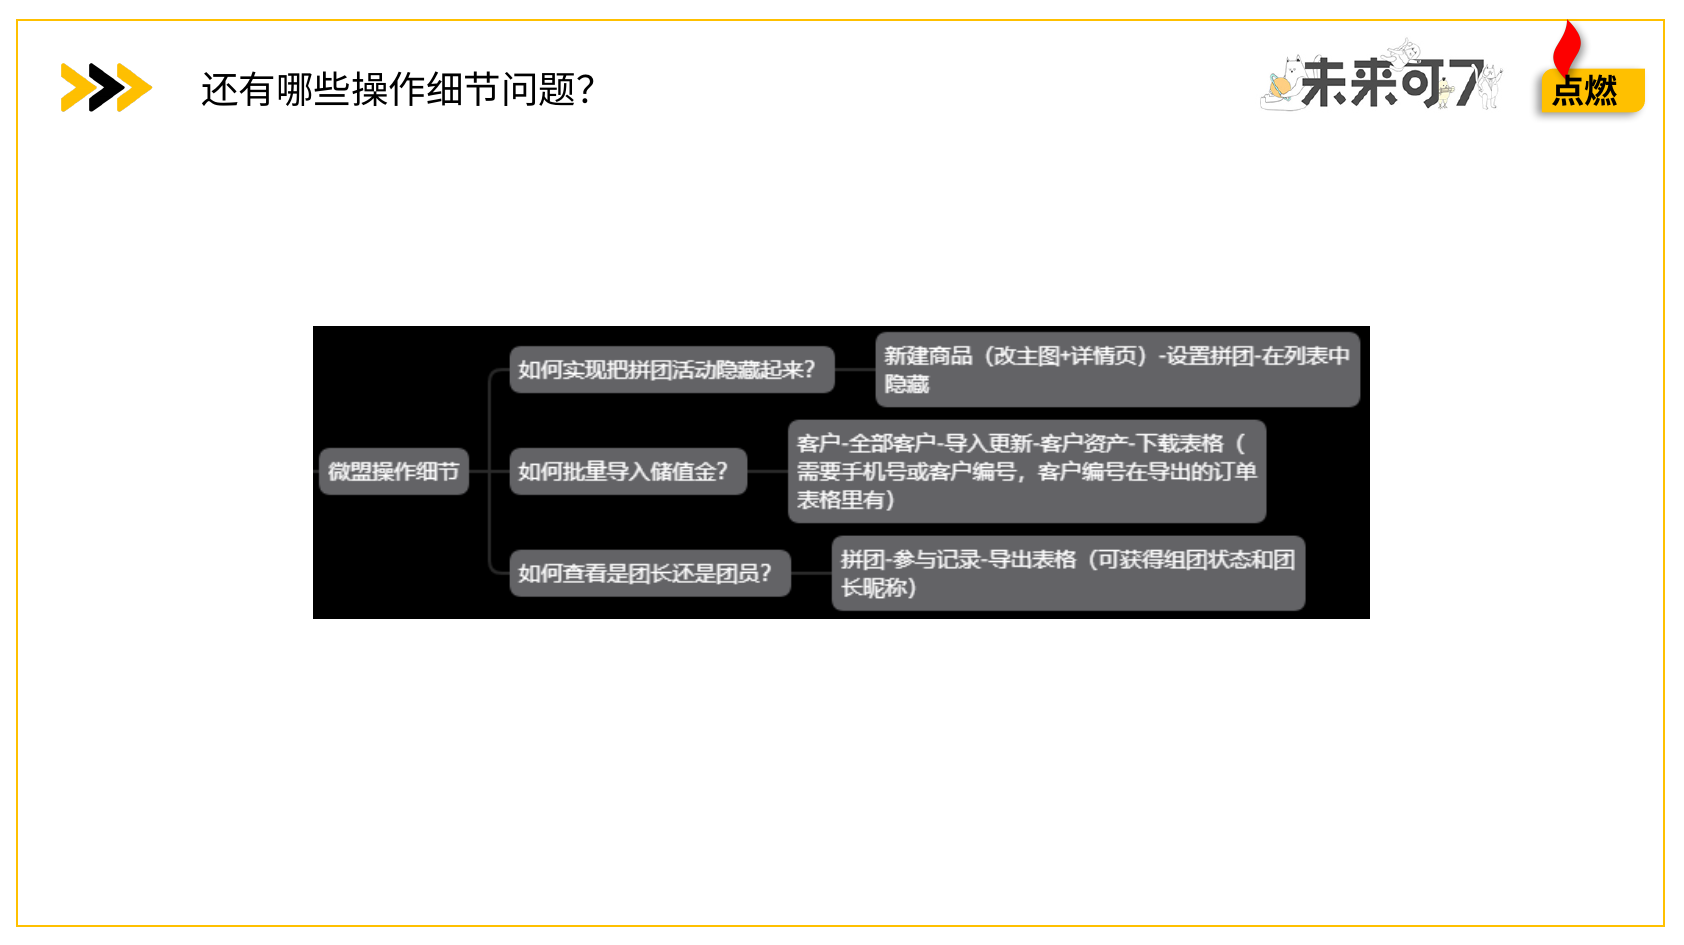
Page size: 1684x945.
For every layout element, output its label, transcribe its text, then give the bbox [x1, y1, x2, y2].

picture [313, 326, 1370, 619]
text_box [61, 63, 154, 113]
picture [1252, 32, 1514, 119]
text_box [1536, 19, 1645, 118]
text_box 还有哪些操作细节问题？ [186, 58, 784, 118]
text_box [16, 19, 1665, 927]
